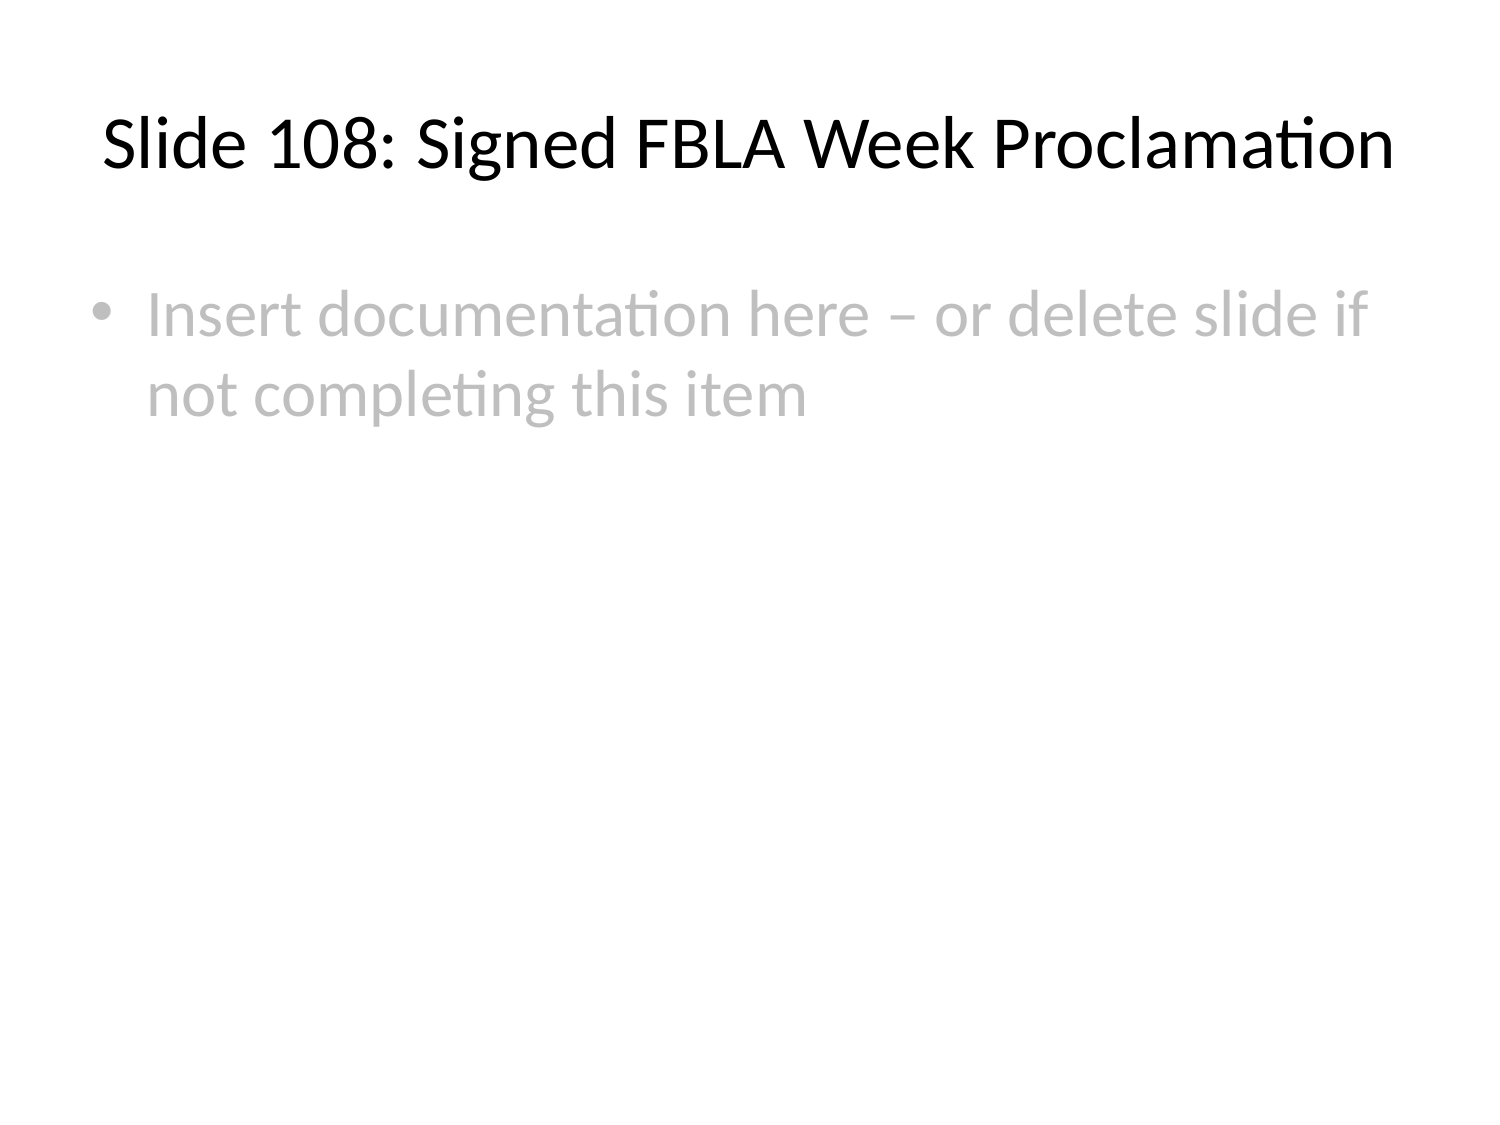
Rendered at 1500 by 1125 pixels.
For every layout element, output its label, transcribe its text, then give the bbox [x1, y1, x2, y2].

title Slide 108: Signed FBLA Week Proclamation [75, 45, 1425, 233]
list Insert documentation here – or delete slide if not completing this item [75, 262, 1425, 1005]
